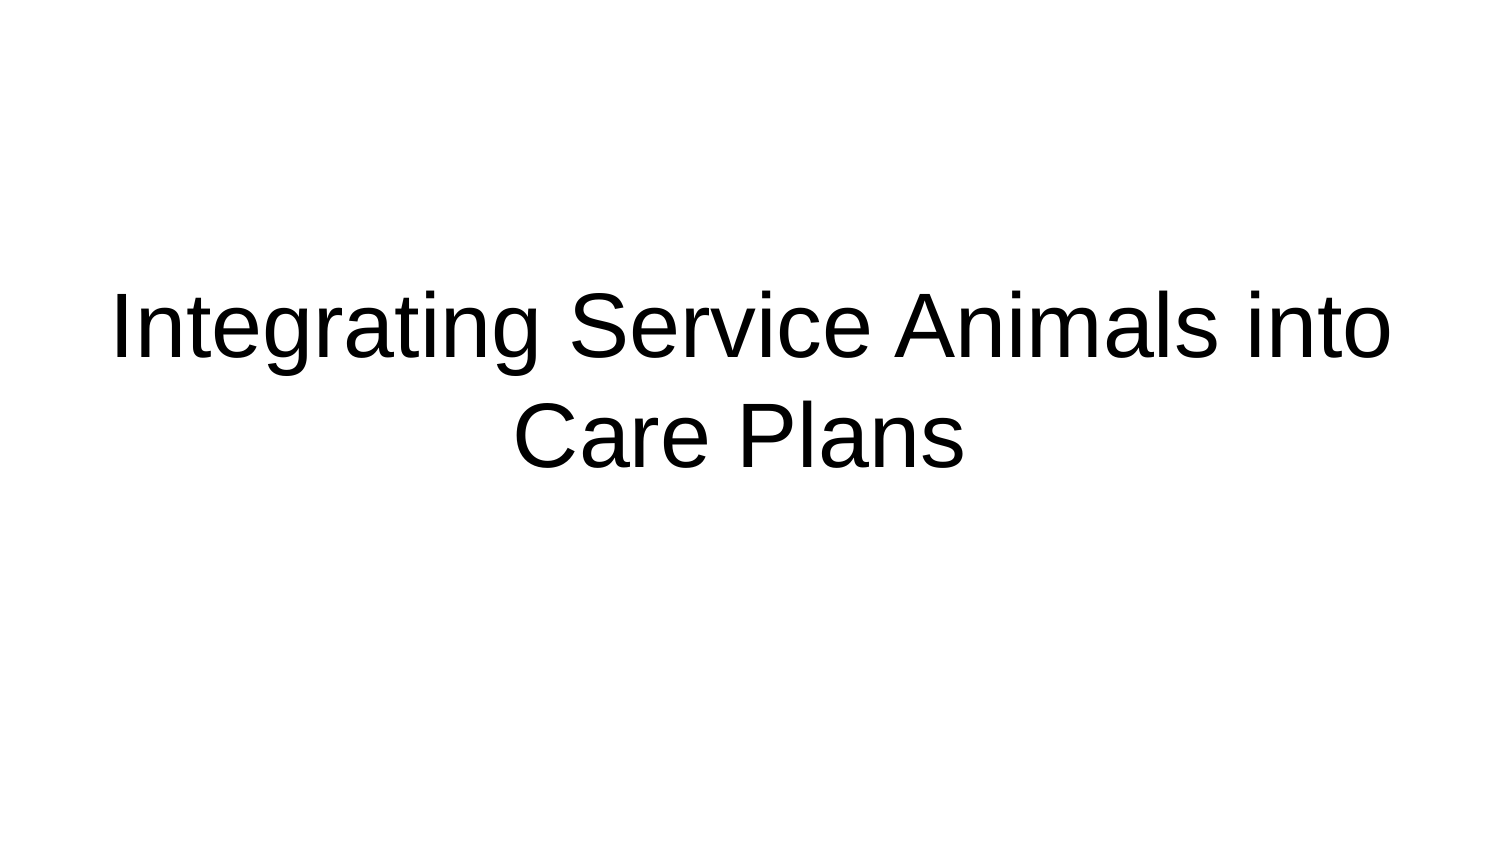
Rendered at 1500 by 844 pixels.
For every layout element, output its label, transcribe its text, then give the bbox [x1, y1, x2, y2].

title Integrating Service Animals into Care Plans [14, 261, 1491, 491]
